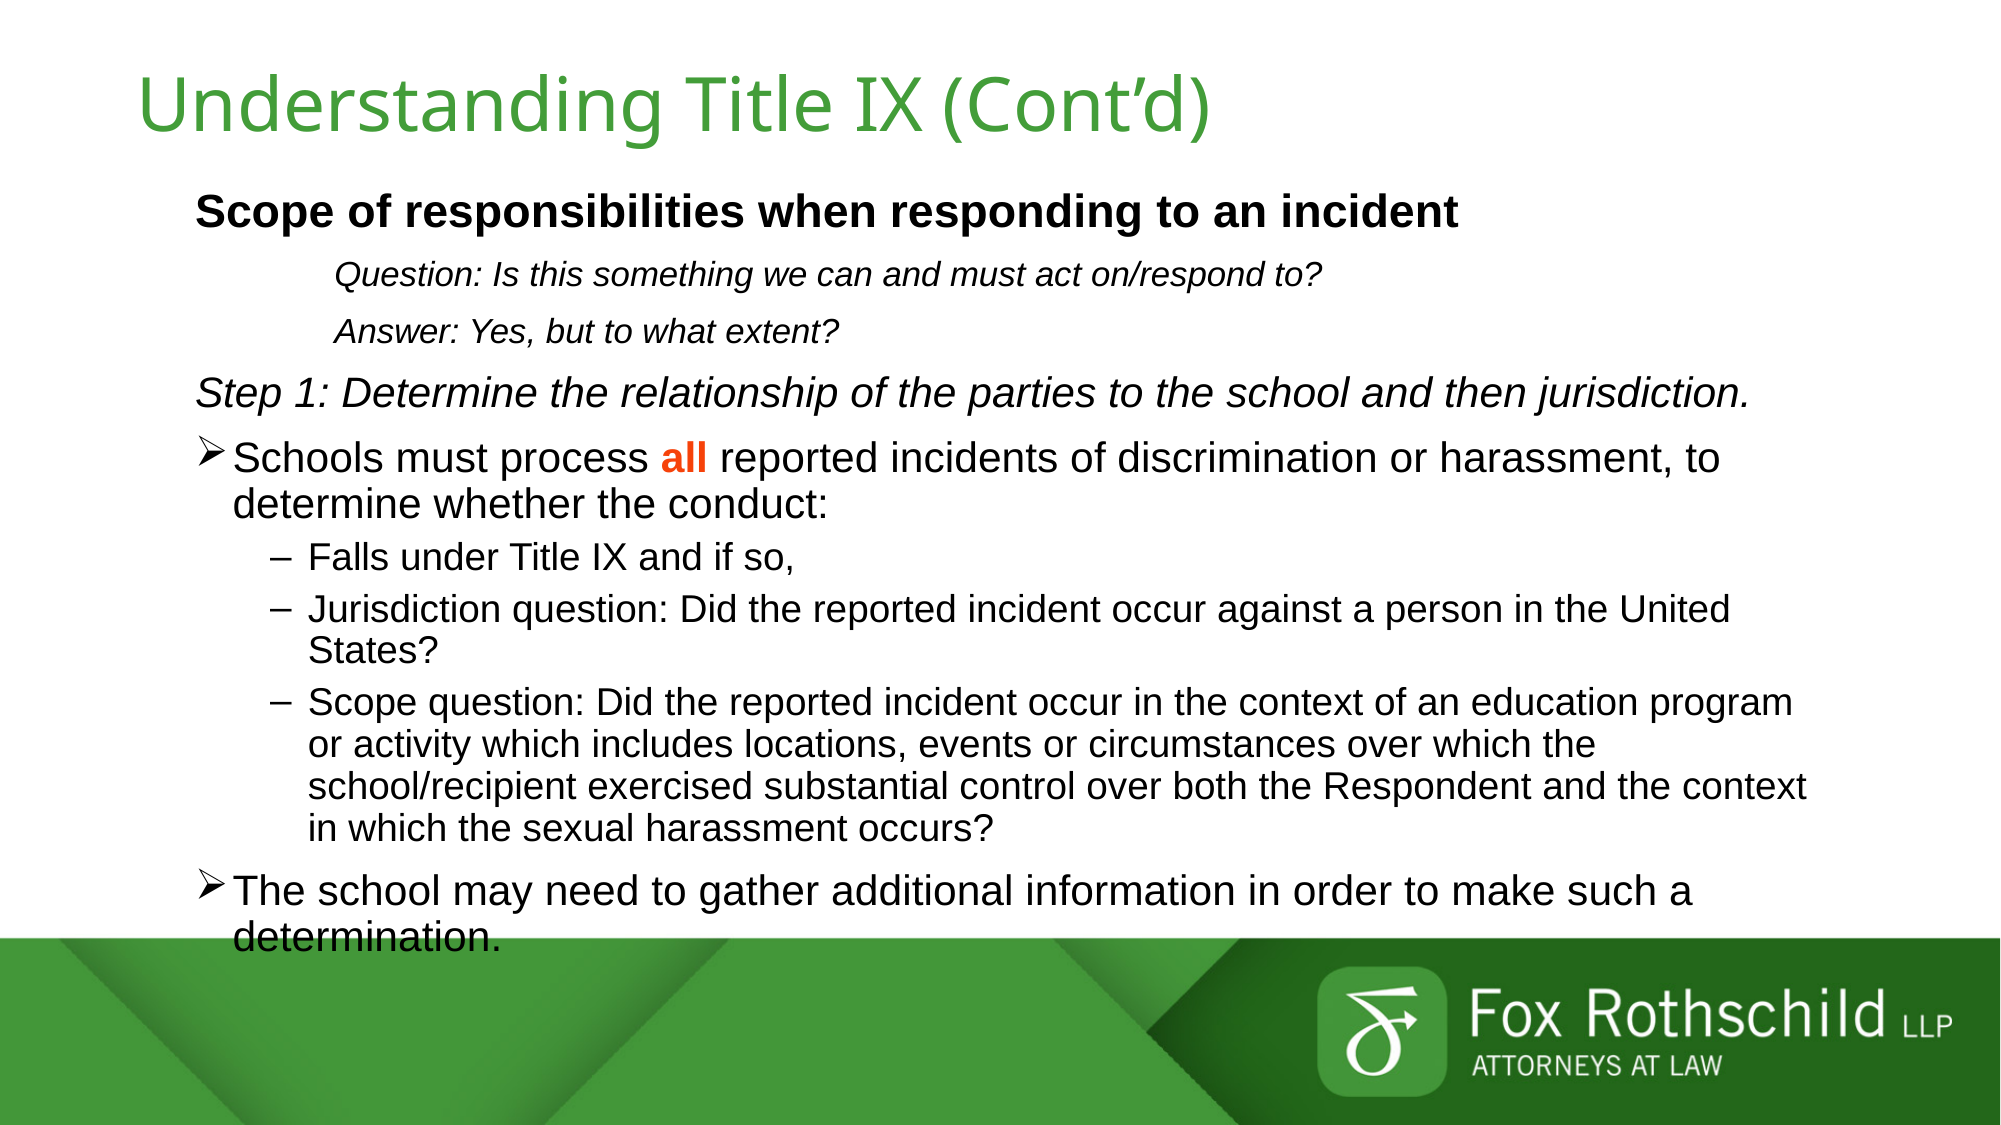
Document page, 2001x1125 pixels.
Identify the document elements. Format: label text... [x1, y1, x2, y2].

footer [662, 1042, 1338, 1103]
picture [0, 0, 2001, 1125]
list Scope of responsibilities when responding to an incident Question: Is this something we can and must act on/respond to? Answer: Yes, but to what extent? Step 1: Determine the relationship of the parties to the school and then jurisdiction. Schools must process all reported incidents of discrimination or harassment, to determine whether the conduct: Falls under Title IX and if so, Jurisdiction question: Did the reported incident occur against a person in the United States? Scope question: Did the reported incident occur in the context of an education program or activity which includes locations, events or circumstances over which the school/recipient exercised substantial control over both the Respondent and the context in which the sexual harassment occurs? The school may need to gather additional information in order to make such a determination. [179, 179, 1830, 971]
title Understanding Title IX (Cont’d) [121, 53, 1772, 161]
